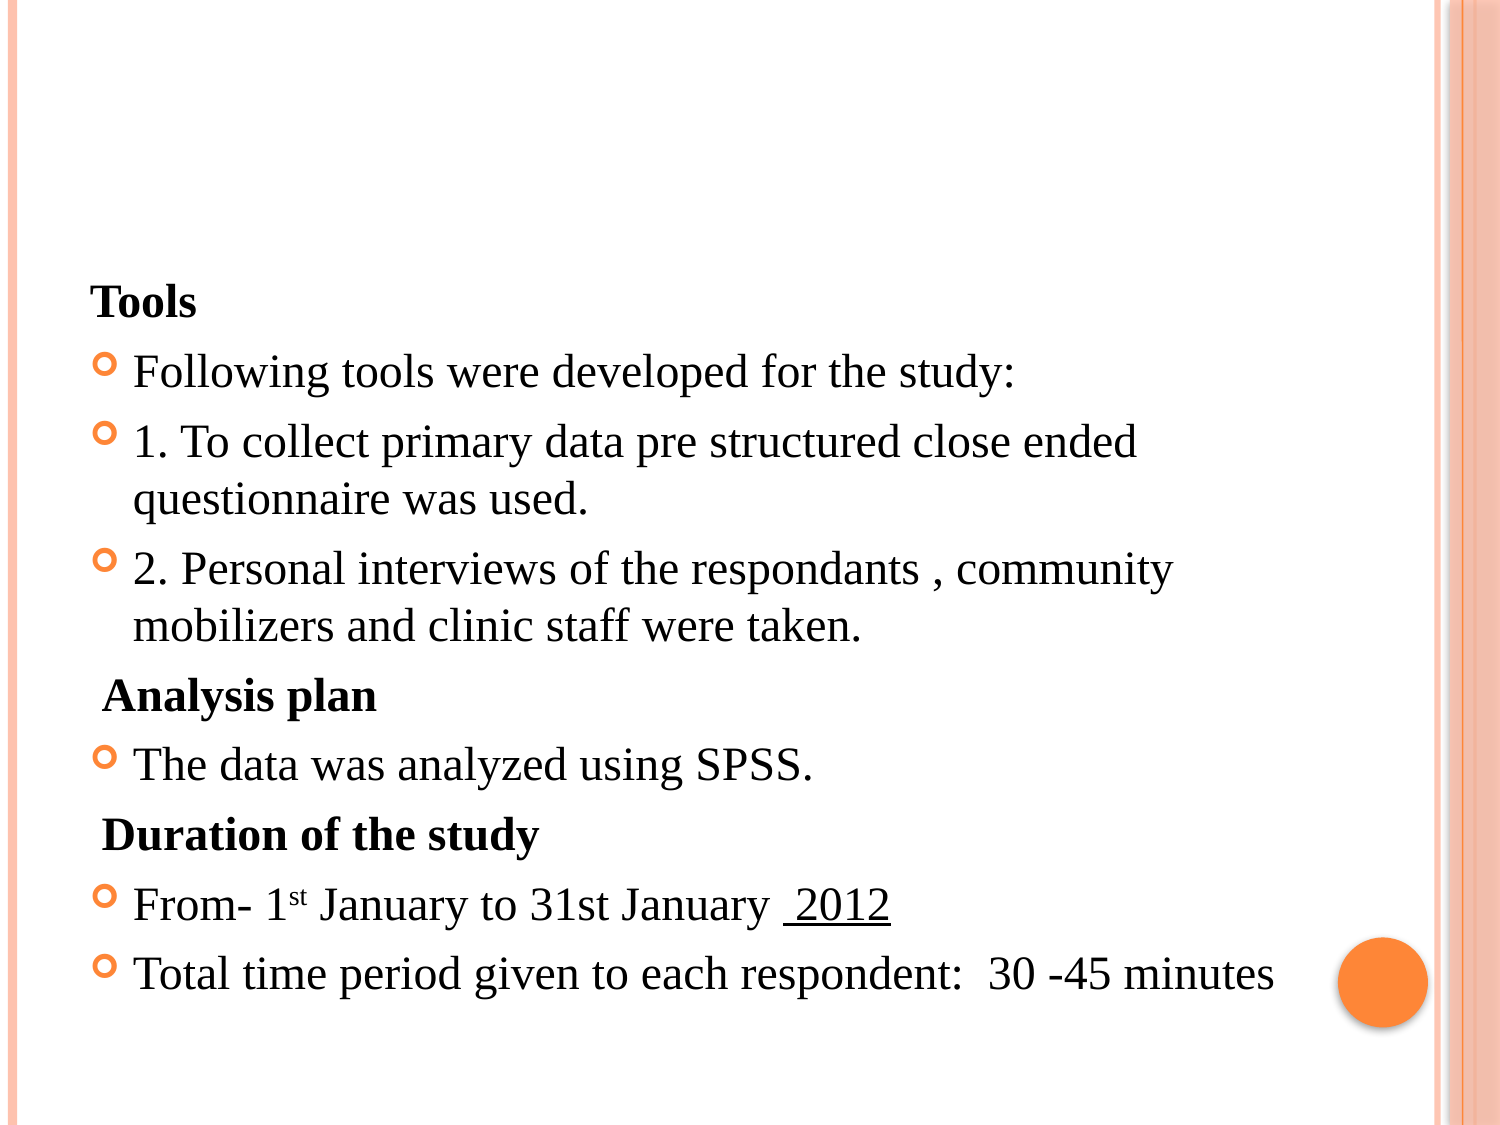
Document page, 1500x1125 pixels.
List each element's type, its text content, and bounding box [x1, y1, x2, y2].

list Tools Following tools were developed for the study: 1. To collect primary data pre structured close ended questionnaire was used. 2. Personal interviews of the respondants , community mobilizers and clinic staff were taken. Analysis plan The data was analyzed using SPSS. Duration of the study From- 1st January to 31st January 2012 Total time period given to each respondent: 30 -45 minutes [75, 262, 1300, 1062]
